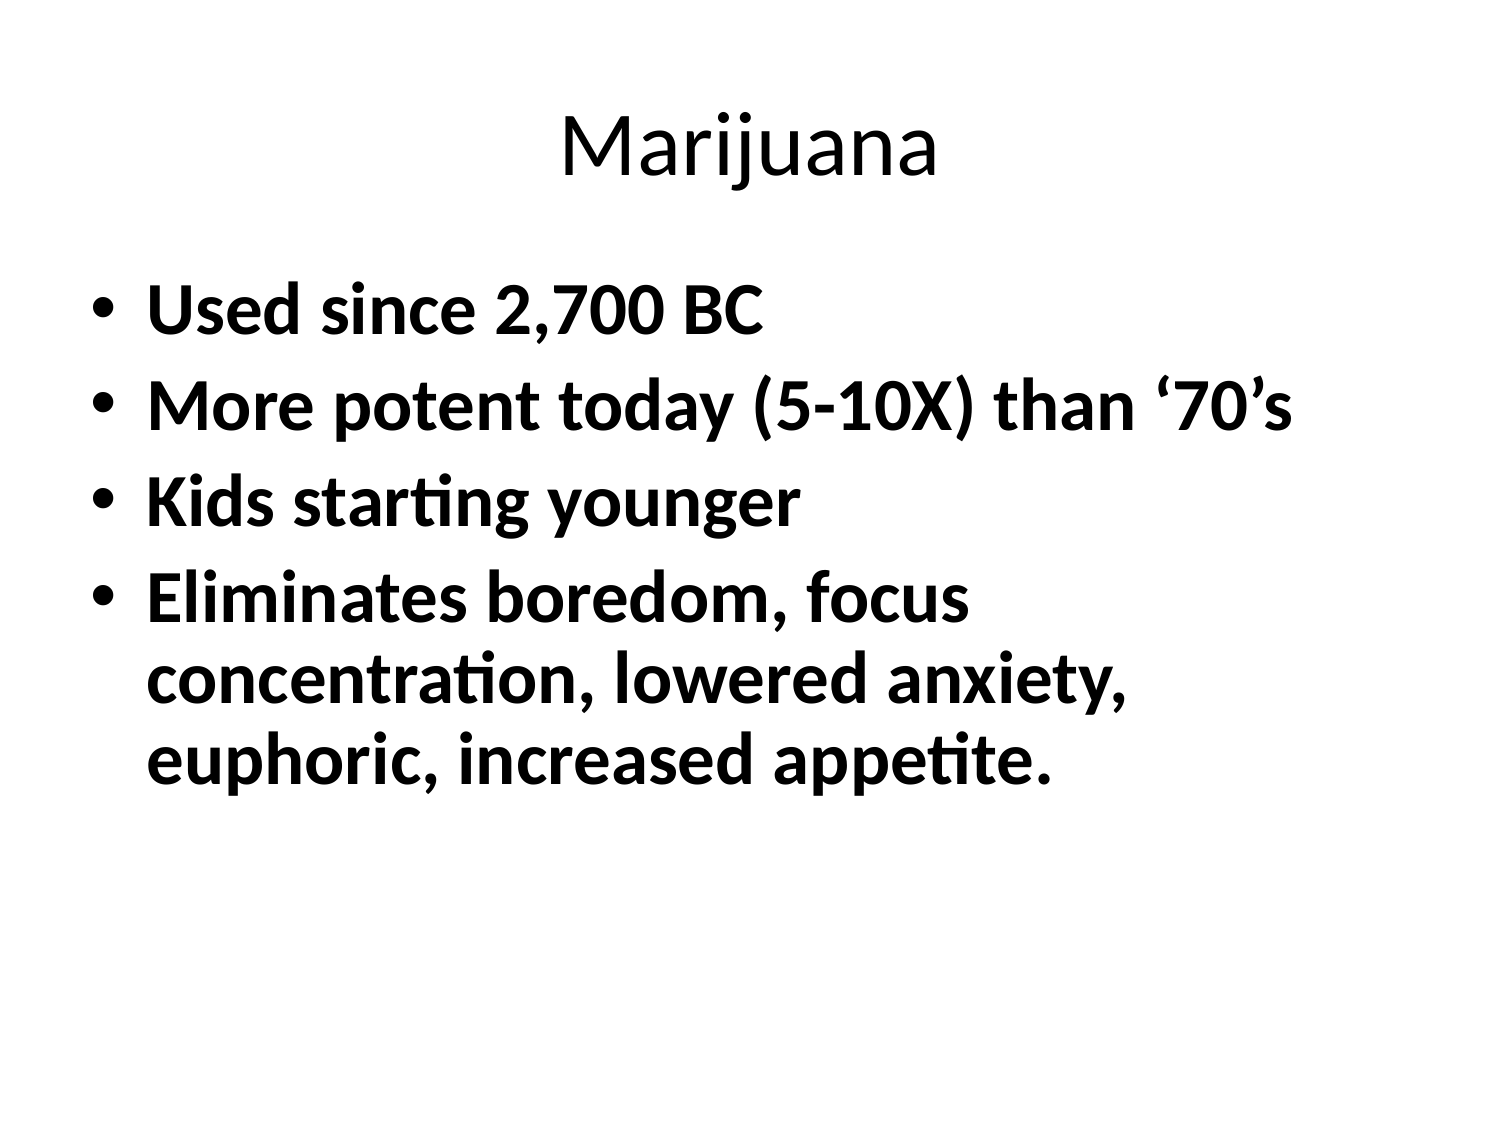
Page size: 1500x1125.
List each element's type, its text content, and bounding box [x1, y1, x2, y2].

list Used since 2,700 BC More potent today (5-10X) than ‘70’s Kids starting younger Eliminates boredom, focus concentration, lowered anxiety, euphoric, increased appetite. [75, 262, 1425, 1005]
title Marijuana [75, 45, 1425, 233]
